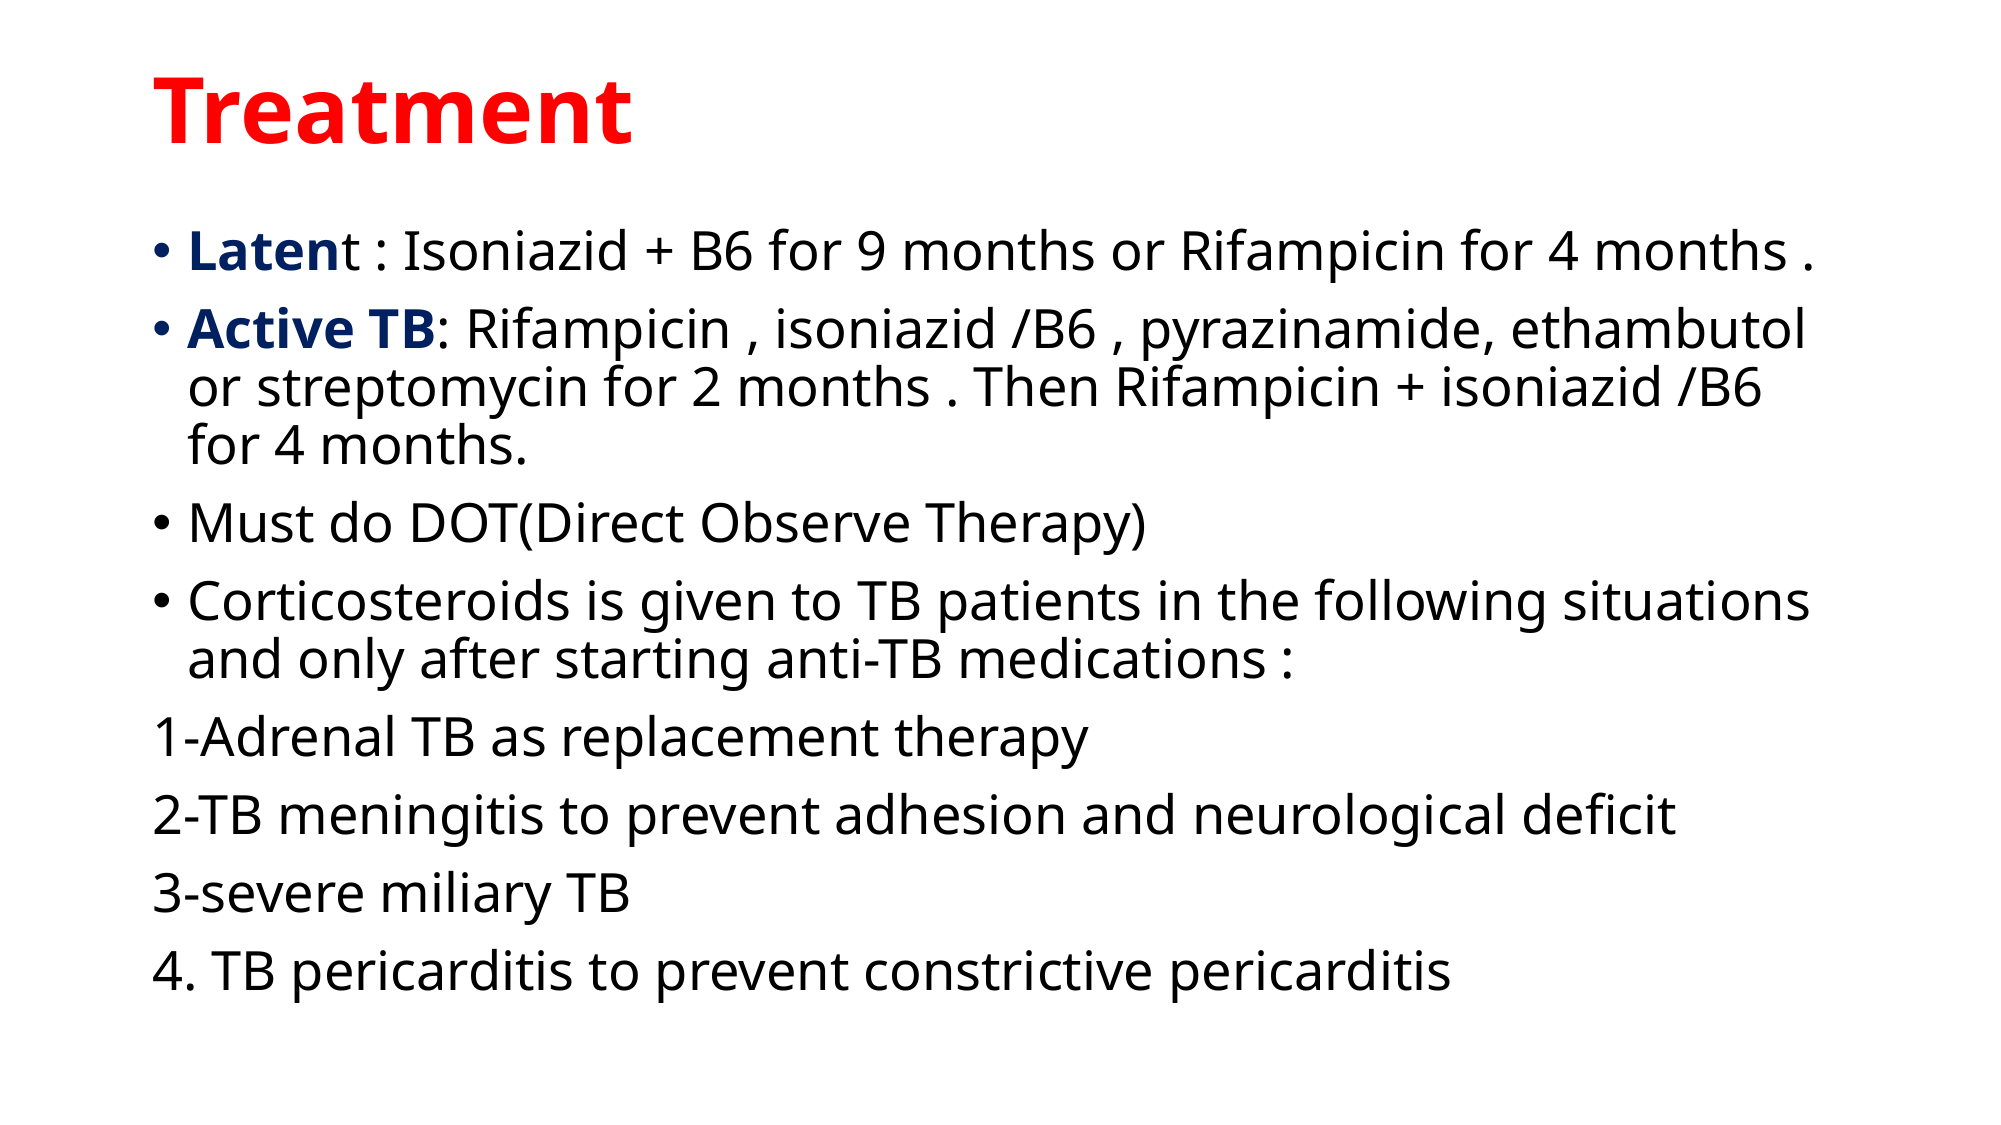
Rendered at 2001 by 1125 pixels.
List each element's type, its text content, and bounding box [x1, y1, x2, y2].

list Latent : Isoniazid + B6 for 9 months or Rifampicin for 4 months . Active TB: Rifampicin , isoniazid /B6 , pyrazinamide, ethambutol or streptomycin for 2 months . Then Rifampicin + isoniazid /B6 for 4 months. Must do DOT(Direct Observe Therapy) Corticosteroids is given to TB patients in the following situations and only after starting anti-TB medications : 1-Adrenal TB as replacement therapy 2-TB meningitis to prevent adhesion and neurological deficit 3-severe miliary TB 4. TB pericarditis to prevent constrictive pericarditis [137, 216, 1863, 1014]
title Treatment [137, 59, 1863, 216]
